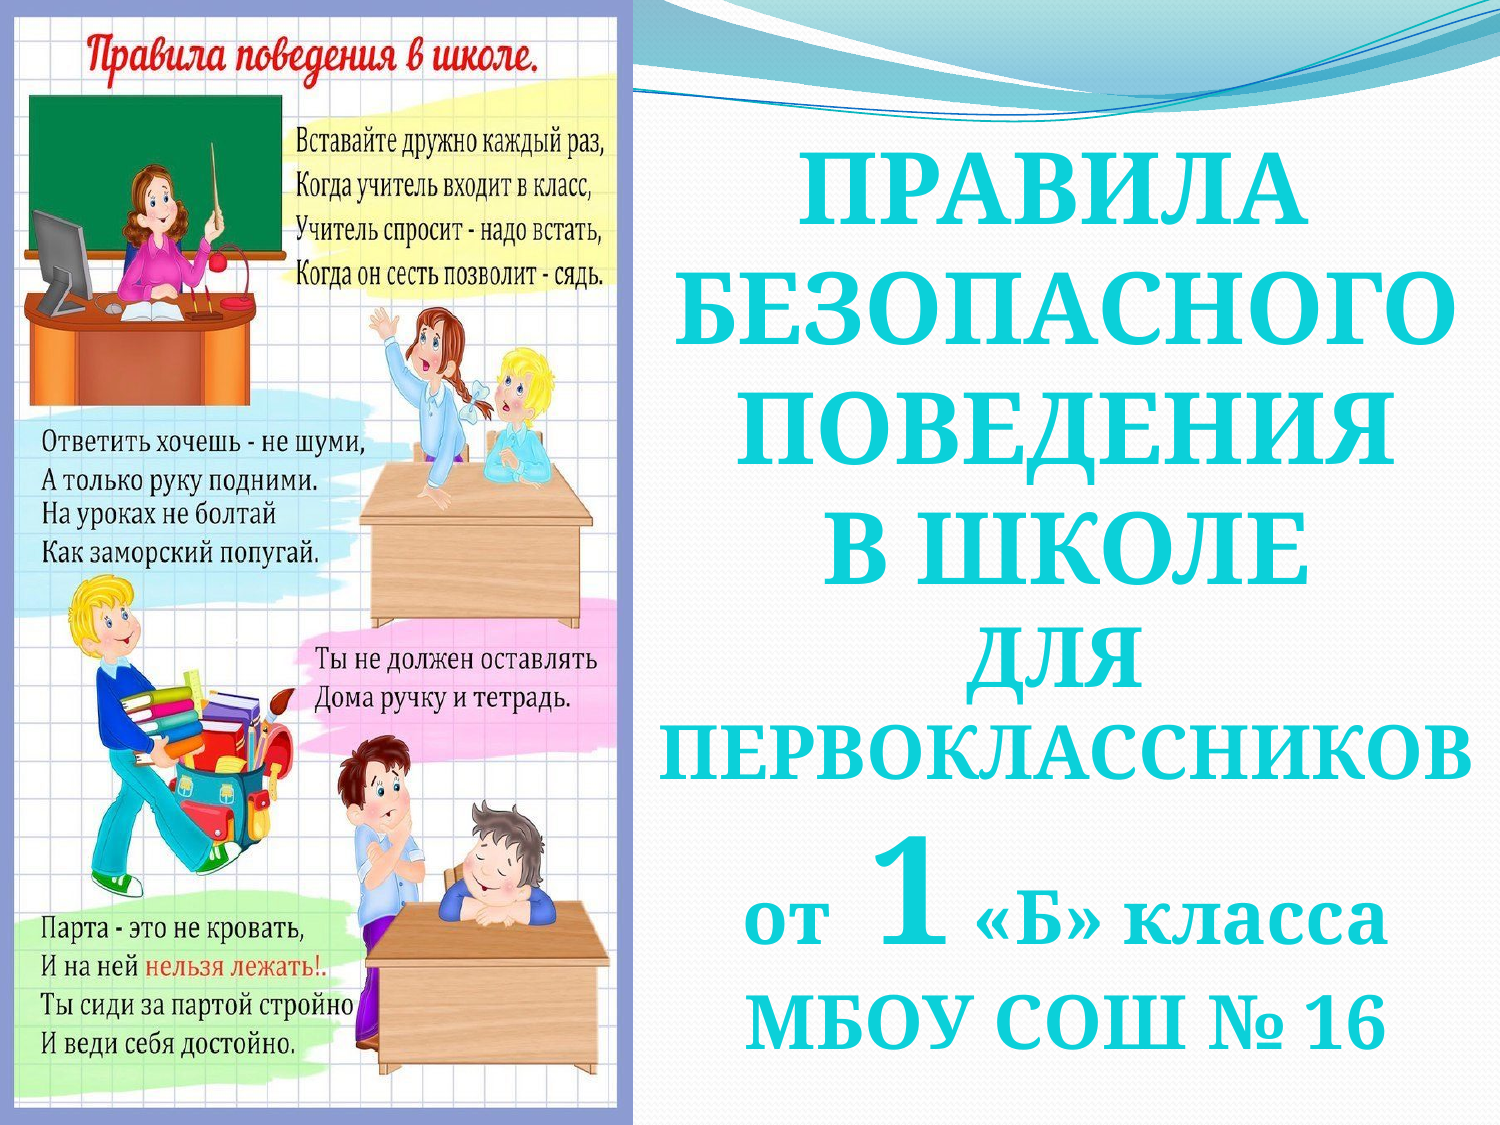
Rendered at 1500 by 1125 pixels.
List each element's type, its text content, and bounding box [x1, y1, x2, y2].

picture [0, 0, 633, 1125]
text_box ПРАВИЛА БЕЗОПАСНОГО ПОВЕДЕНИЯ В ШКОЛЕ ДЛЯ ПЕРВОКЛАССНИКОВ от 1 «Б» класса МБОУ СОШ № 16 [639, 117, 1500, 1072]
